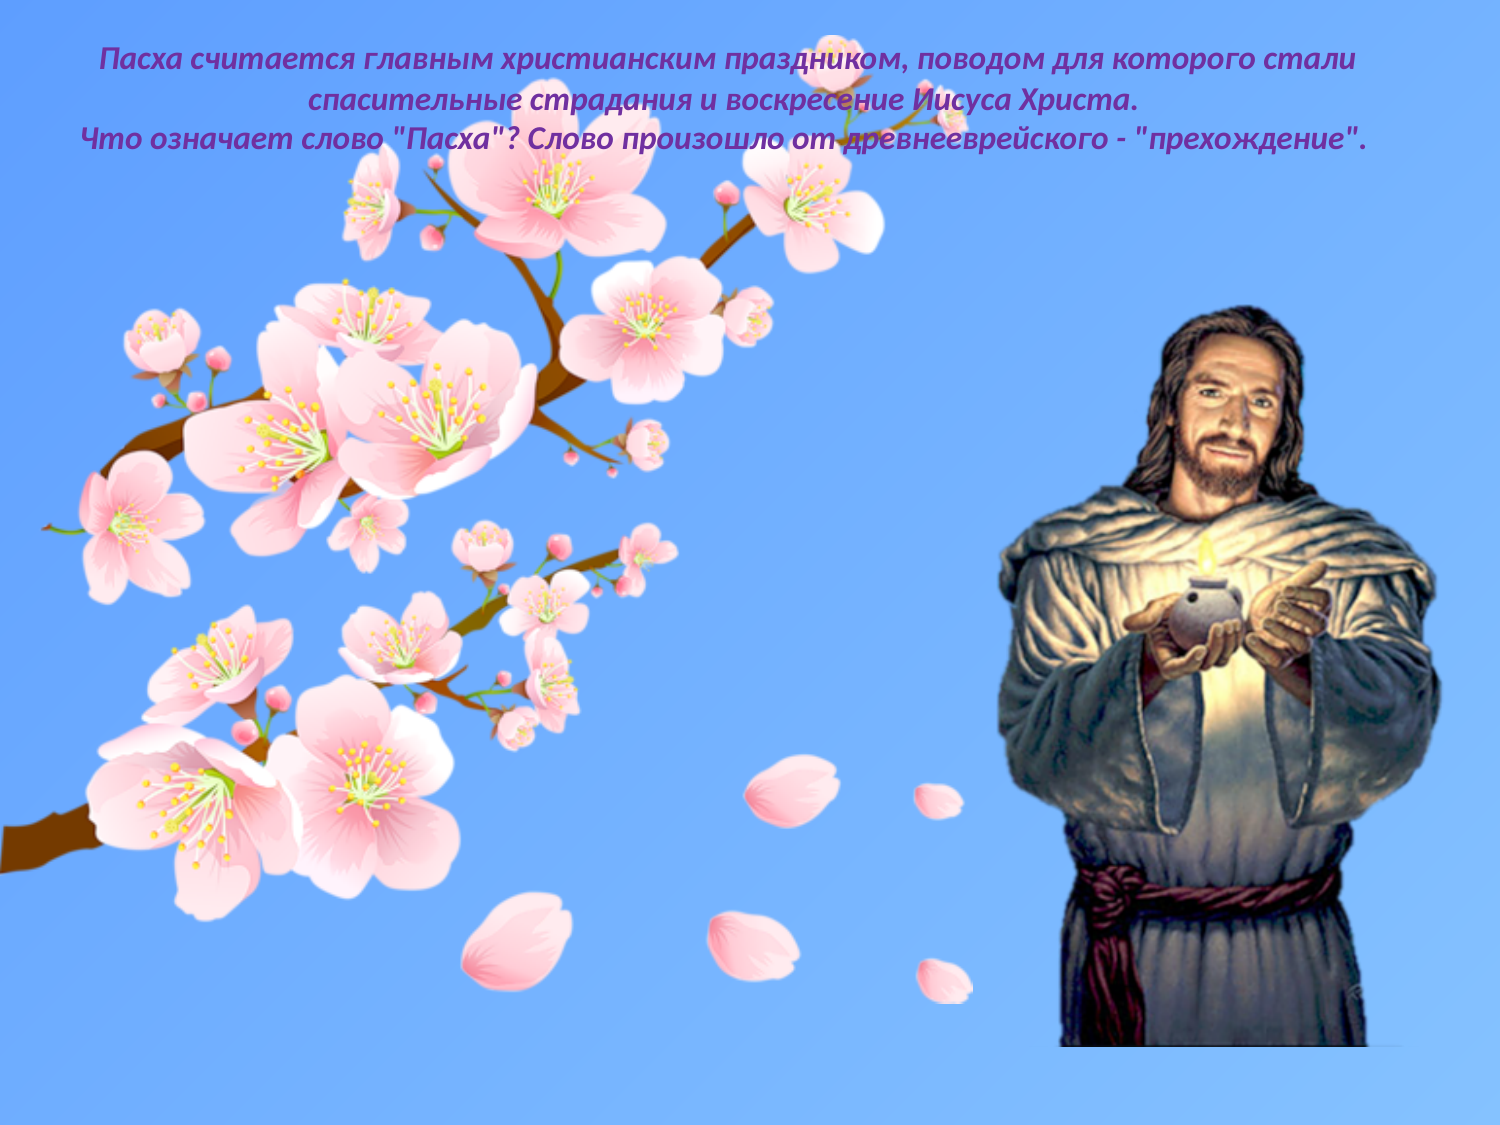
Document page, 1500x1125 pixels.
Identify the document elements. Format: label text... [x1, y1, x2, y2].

picture [0, 34, 973, 1005]
title Пасха считается главным христианским праздником, поводом для которого стали спасительные страдания и воскресение Иисуса Христа. Что означает слово "Пасха"? Слово произошло от древнееврейского - "прехождение". [977, 42, 1404, 231]
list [995, 304, 1445, 1048]
